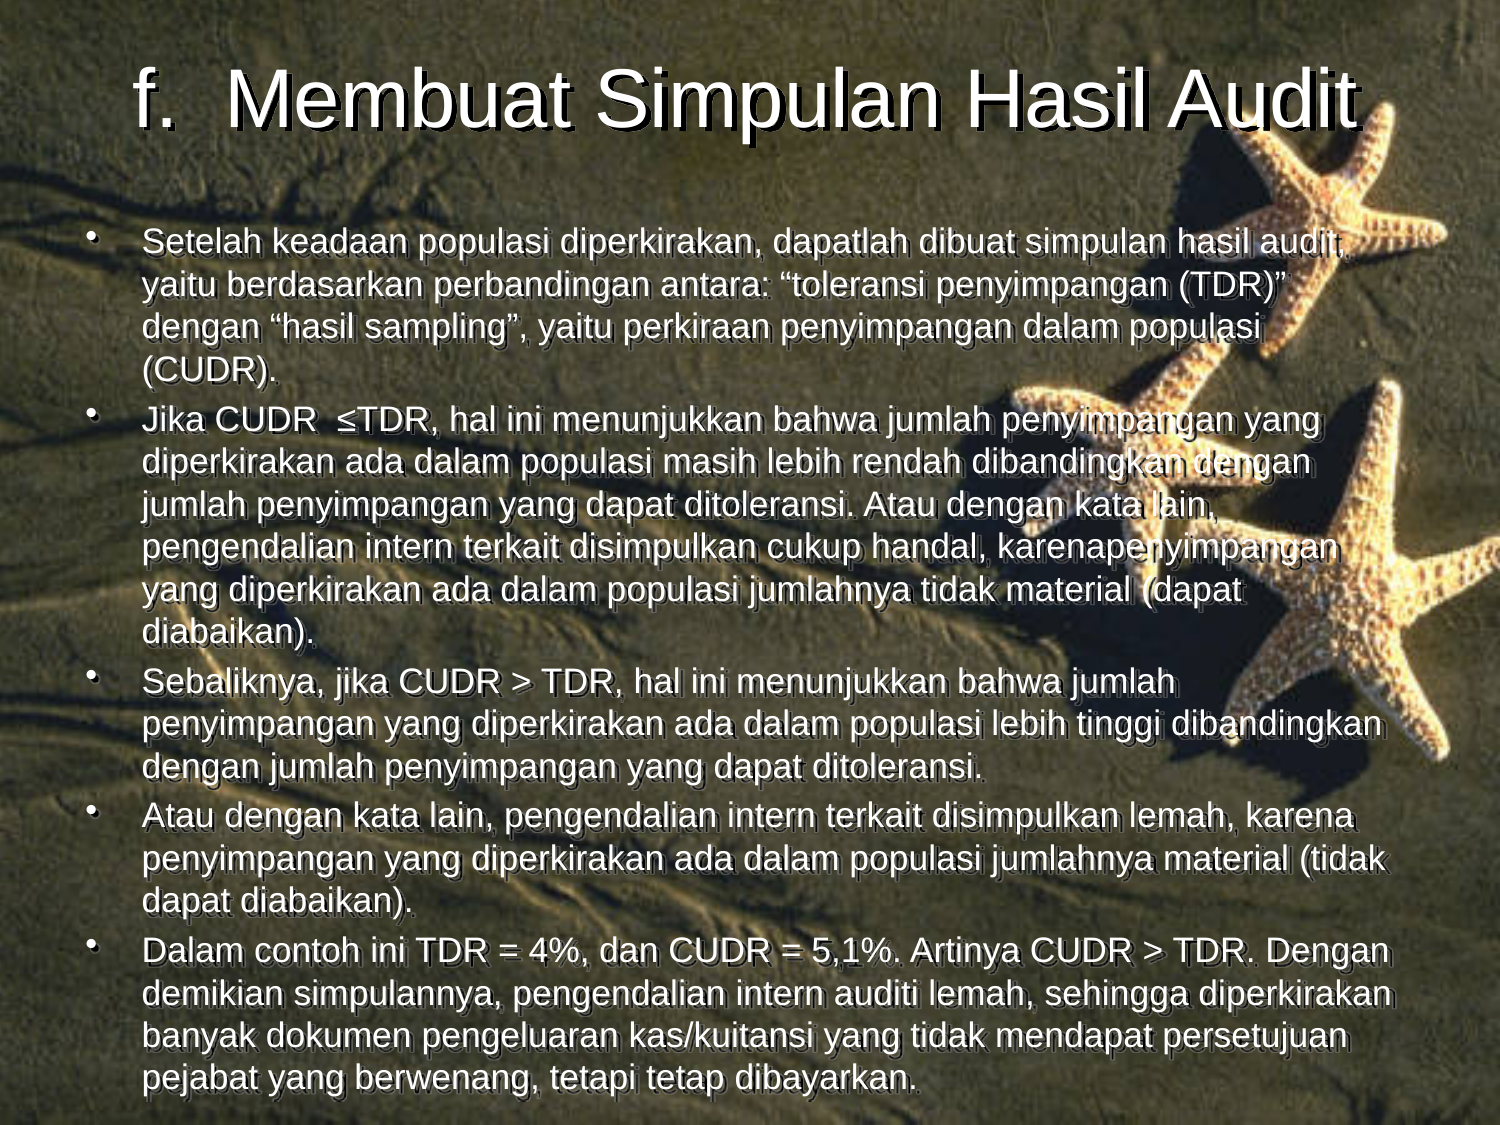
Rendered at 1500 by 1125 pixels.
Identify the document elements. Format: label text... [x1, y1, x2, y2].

list Setelah keadaan populasi diperkirakan, dapatlah dibuat simpulan hasil audit, yaitu berdasarkan perbandingan antara: “toleransi penyimpangan (TDR)” dengan “hasil sampling”, yaitu perkiraan penyimpangan dalam populasi (CUDR). Jika CUDR ≤TDR, hal ini menunjukkan bahwa jumlah penyimpangan yang diperkirakan ada dalam populasi masih lebih rendah dibandingkan dengan jumlah penyimpangan yang dapat ditoleransi. Atau dengan kata lain, pengendalian intern terkait disimpulkan cukup handal, karenapenyimpangan yang diperkirakan ada dalam populasi jumlahnya tidak material (dapat diabaikan). Sebaliknya, jika CUDR > TDR, hal ini menunjukkan bahwa jumlah penyimpangan yang diperkirakan ada dalam populasi lebih tinggi dibandingkan dengan jumlah penyimpangan yang dapat ditoleransi. Atau dengan kata lain, pengendalian intern terkait disimpulkan lemah, karena penyimpangan yang diperkirakan ada dalam populasi jumlahnya material (tidak dapat diabaikan). Dalam contoh ini TDR = 4%, dan CUDR = 5,1%. Artinya CUDR > TDR. Dengan demikian simpulannya, pengendalian intern auditi lemah, sehingga diperkirakan banyak dokumen pengeluaran kas/kuitansi yang tidak mendapat persetujuan pejabat yang berwenang, tetapi tetap dibayarkan. [70, 210, 1421, 954]
picture [0, 0, 1500, 1125]
title f. Membuat Simpulan Hasil Audit [70, 0, 1421, 188]
